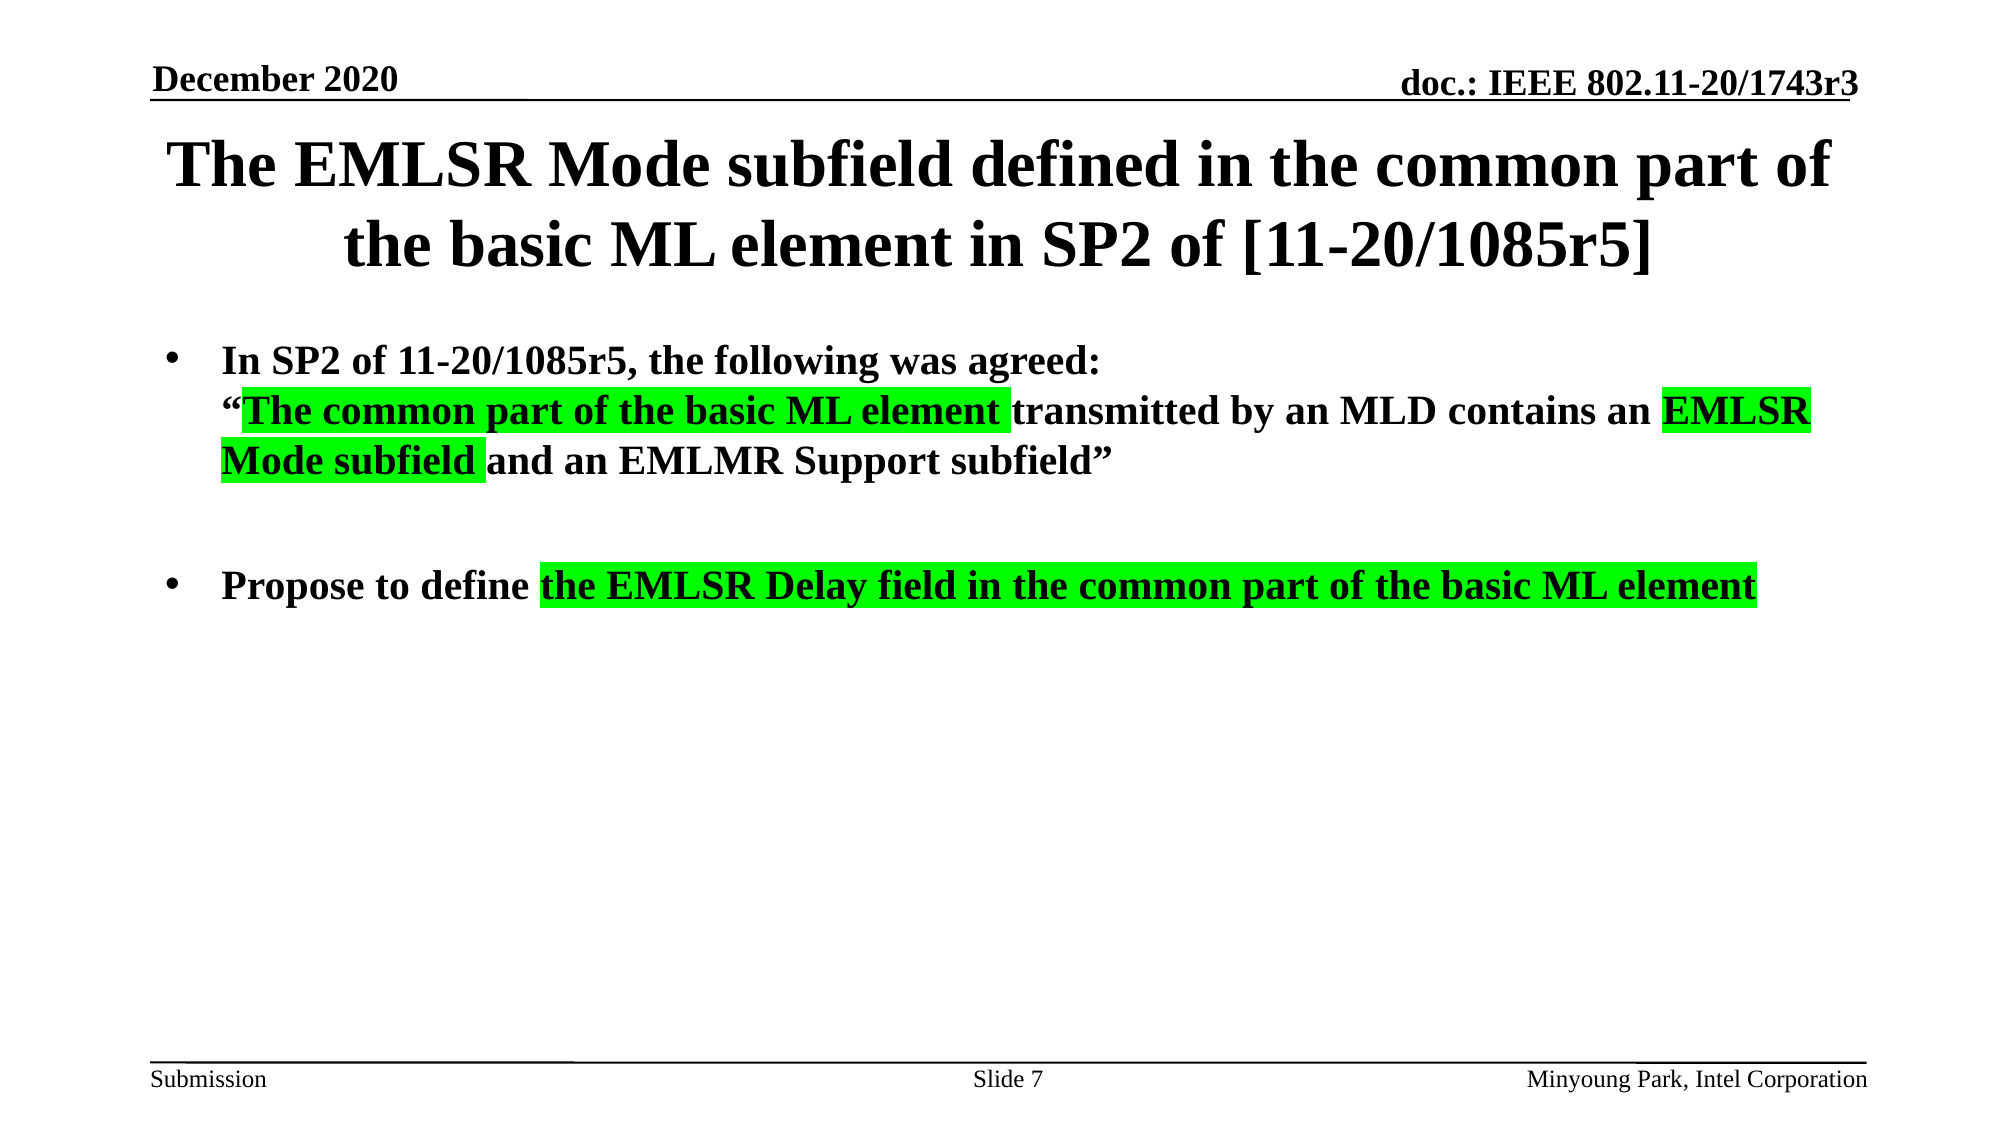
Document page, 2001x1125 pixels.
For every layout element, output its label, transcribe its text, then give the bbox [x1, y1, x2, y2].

list In SP2 of 11-20/1085r5, the following was agreed: “The common part of the basic ML element transmitted by an MLD contains an EMLSR Mode subfield and an EMLMR Support subfield” Propose to define the EMLSR Delay field in the common part of the basic ML element [149, 324, 1850, 1000]
title The EMLSR Mode subfield defined in the common part of the basic ML element in SP2 of [11-20/1085r5] [149, 112, 1850, 288]
slide_number Slide 7 [950, 1061, 1067, 1123]
footer Minyoung Park, Intel Corporation [1171, 1061, 1869, 1093]
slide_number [152, 54, 563, 100]
